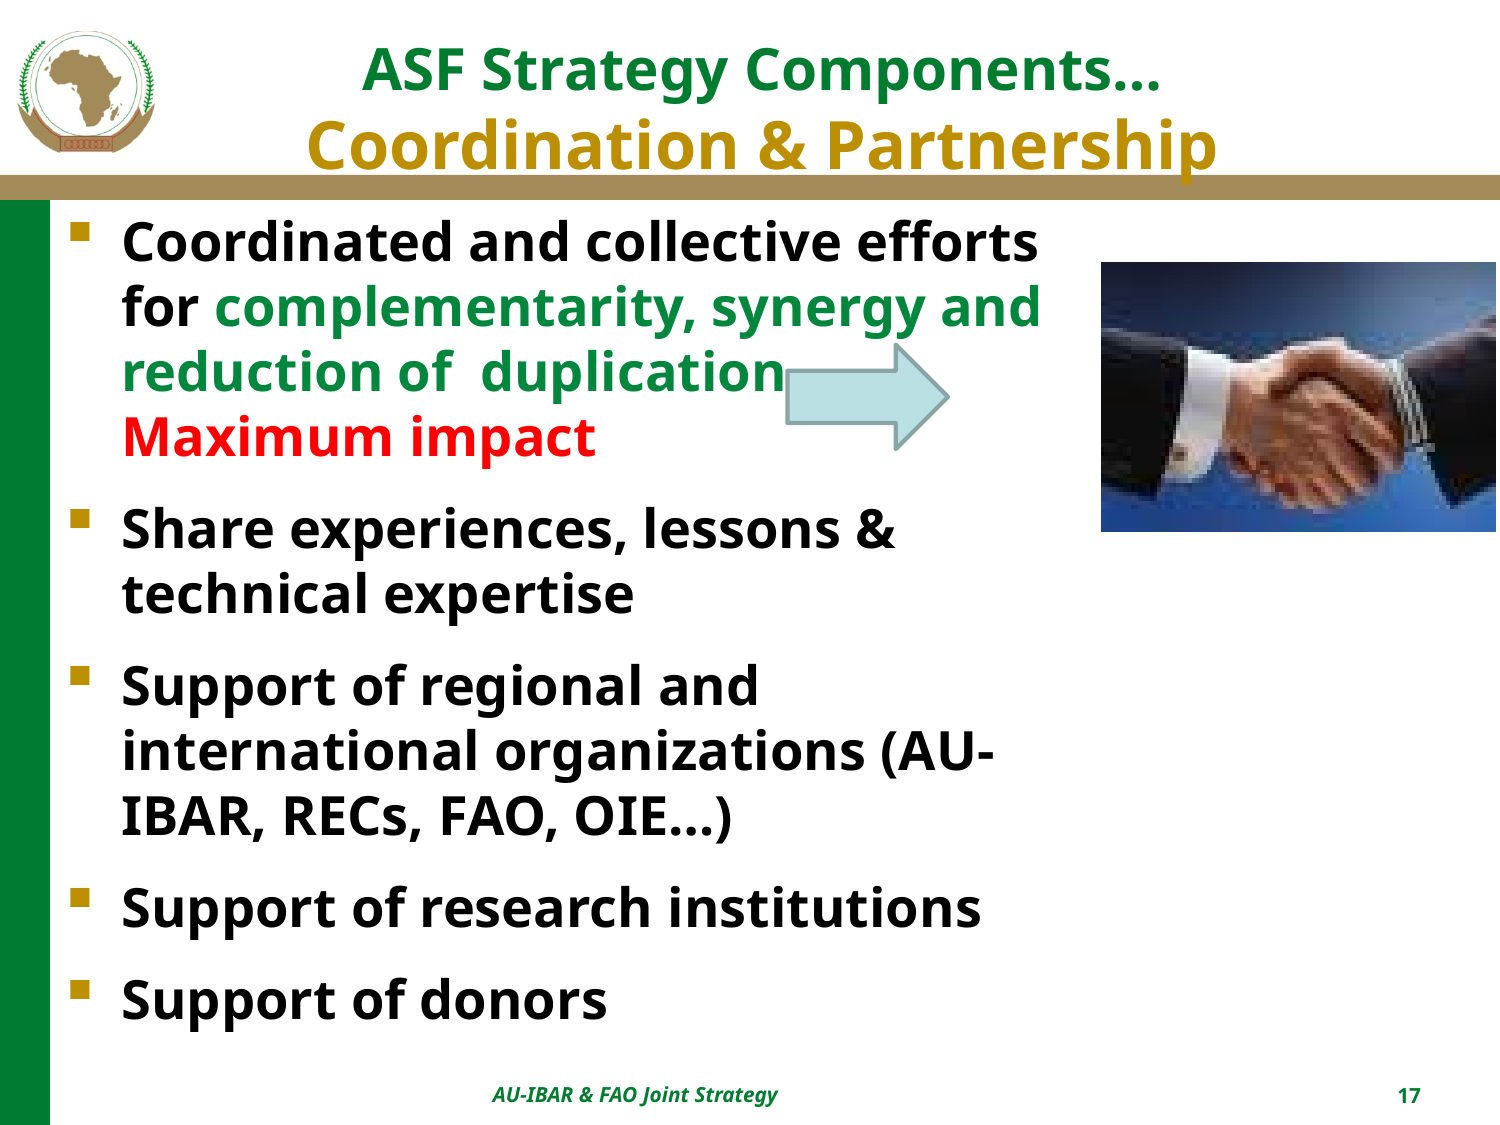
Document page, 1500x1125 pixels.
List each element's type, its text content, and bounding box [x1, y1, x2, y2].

text_box [785, 342, 951, 452]
picture [17, 31, 155, 153]
slide_number 17 [1184, 1074, 1437, 1123]
title ASF Strategy Components… Coordination & Partnership [200, 24, 1325, 175]
picture [1100, 262, 1496, 532]
list Coordinated and collective efforts for complementarity, synergy and reduction of duplication Maximum impact Share experiences, lessons & technical expertise Support of regional and international organizations (AU-IBAR, RECs, FAO, OIE…) Support of research institutions Support of donors [50, 200, 1102, 1088]
footer AU-IBAR & FAO Joint Strategy [99, 1073, 1172, 1123]
